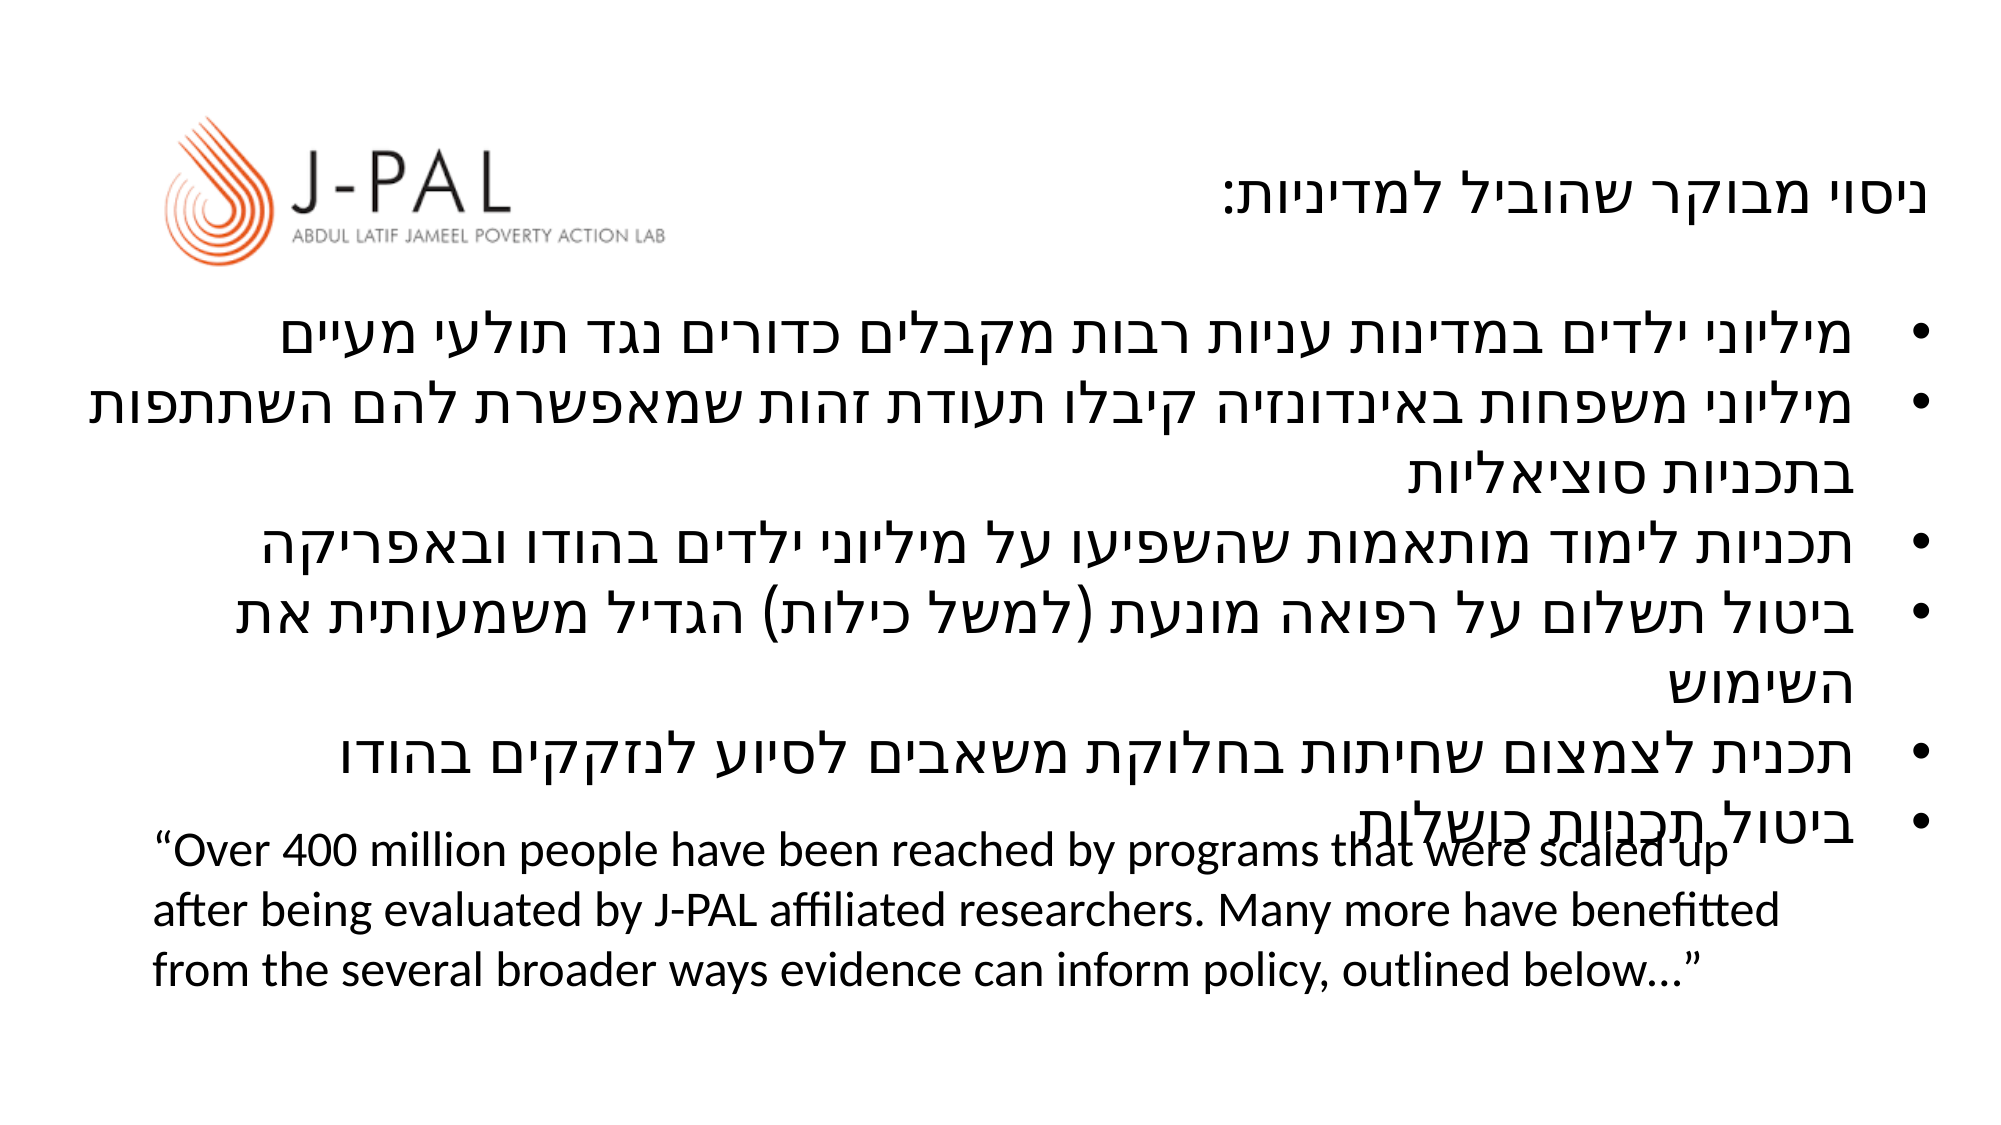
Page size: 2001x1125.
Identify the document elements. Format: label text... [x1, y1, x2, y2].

picture [138, 80, 694, 303]
text_box “Over 400 million people have been reached by programs that were scaled up after being evaluated by J-PAL affiliated researchers. Many more have benefitted from the several broader ways evidence can inform policy, outlined below…” [137, 808, 1832, 1004]
text_box ניסוי מבוקר שהוביל למדיניות: מיליוני ילדים במדינות עניות רבות מקבלים כדורים נגד תולעי מעיים מיליוני משפחות באינדונזיה קיבלו תעודת זהות שמאפשרת להם השתתפות בתכניות סוציאליות תכניות לימוד מותאמות שהשפיעו על מיליוני ילדים בהודו ובאפריקה ביטול תשלום על רפואה מונעת (למשל כילות) הגדיל משמעותית את השימוש תכנית לצמצום שחיתות בחלוקת משאבים לסיוע לנזקקים בהודו ביטול תכניות כושלות [47, 147, 1947, 1125]
